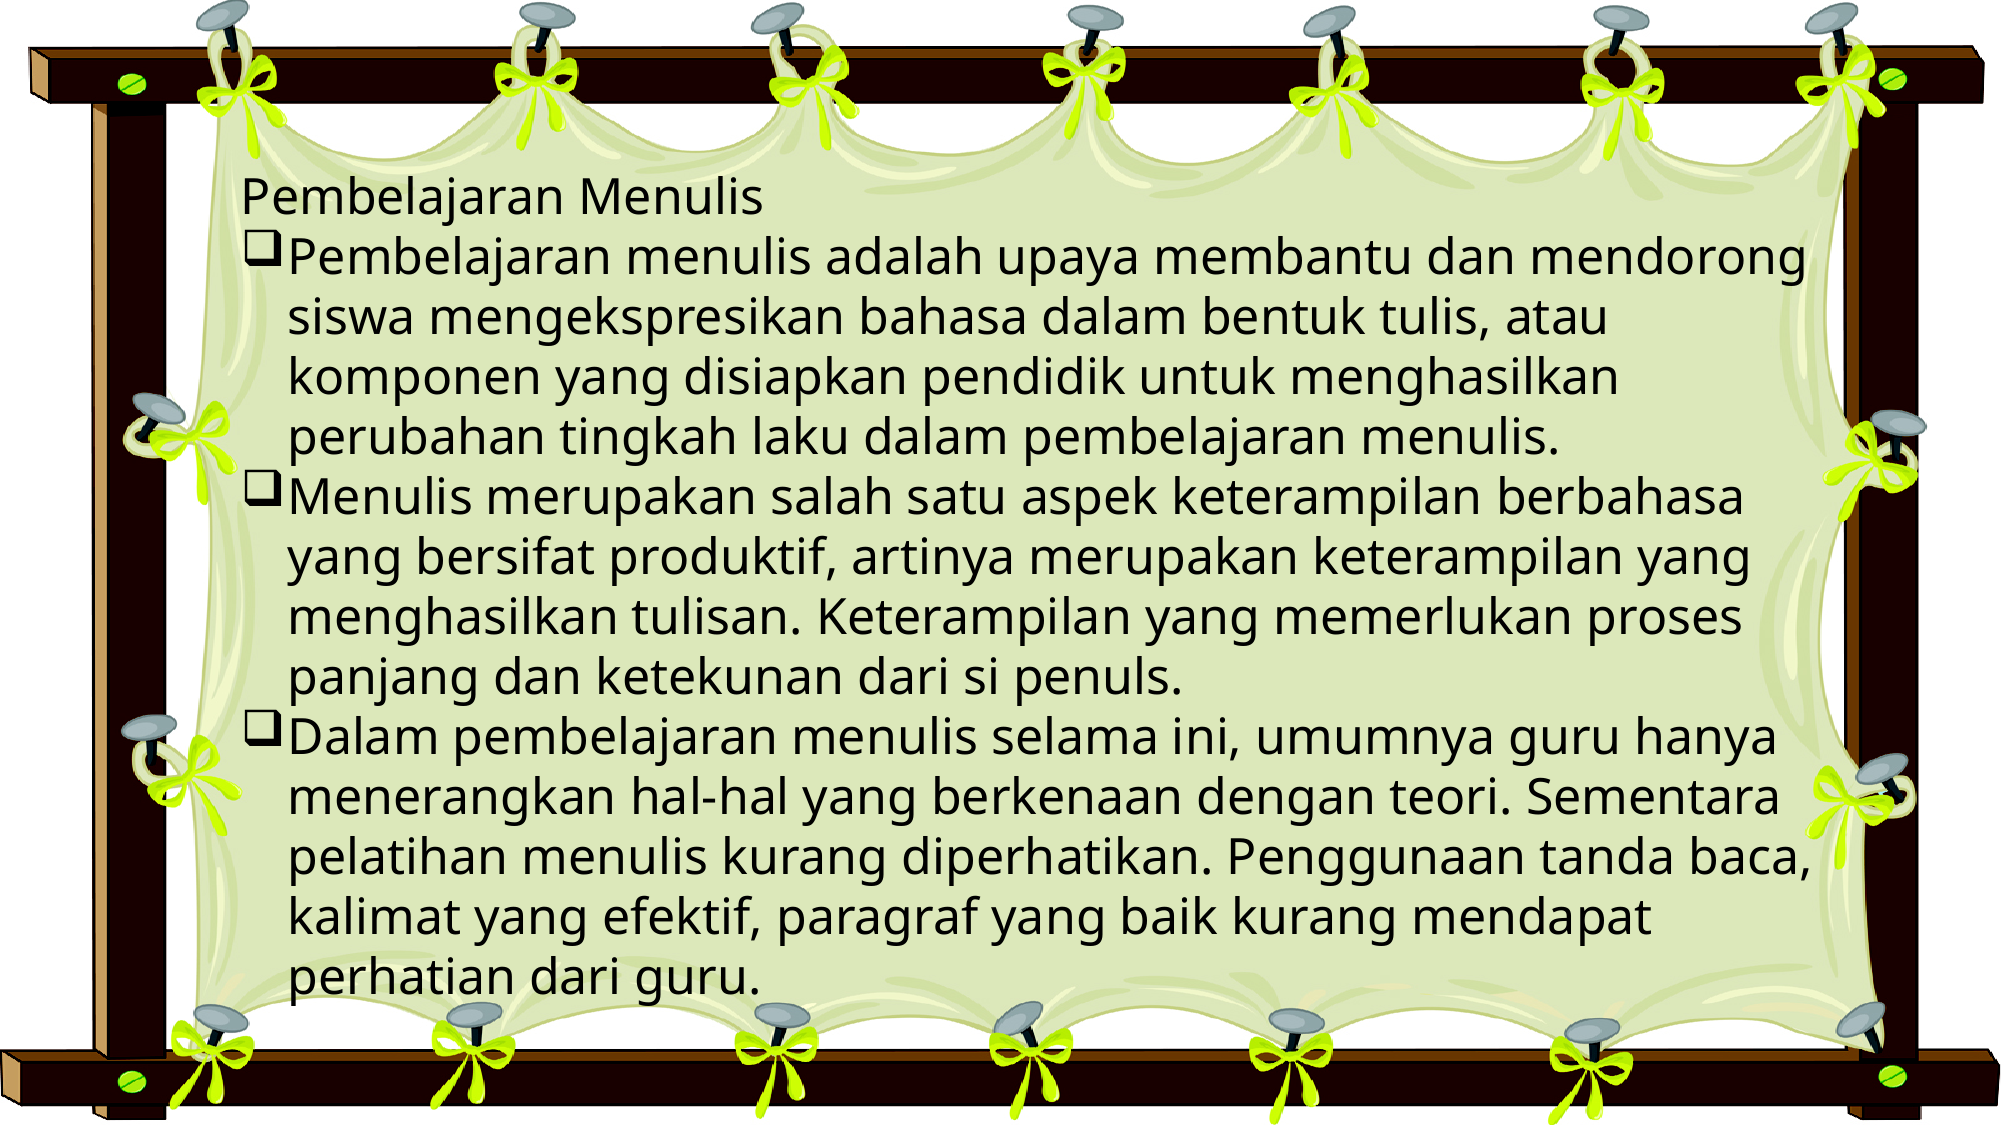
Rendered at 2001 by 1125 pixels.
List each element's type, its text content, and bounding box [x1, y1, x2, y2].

text_box Pembelajaran Menulis Pembelajaran menulis adalah upaya membantu dan mendorong siswa mengekspresikan bahasa dalam bentuk tulis, atau komponen yang disiapkan pendidik untuk menghasilkan perubahan tingkah laku dalam pembelajaran menulis. Menulis merupakan salah satu aspek keterampilan berbahasa yang bersifat produktif, artinya merupakan keterampilan yang menghasilkan tulisan. Keterampilan yang memerlukan proses panjang dan ketekunan dari si penuls. Dalam pembelajaran menulis selama ini, umumnya guru hanya menerangkan hal-hal yang berkenaan dengan teori. Sementara pelatihan menulis kurang diperhatikan. Penggunaan tanda baca, kalimat yang efektif, paragraf yang baik kurang mendapat perhatian dari guru. [226, 156, 1842, 1012]
picture [0, 0, 2001, 1125]
